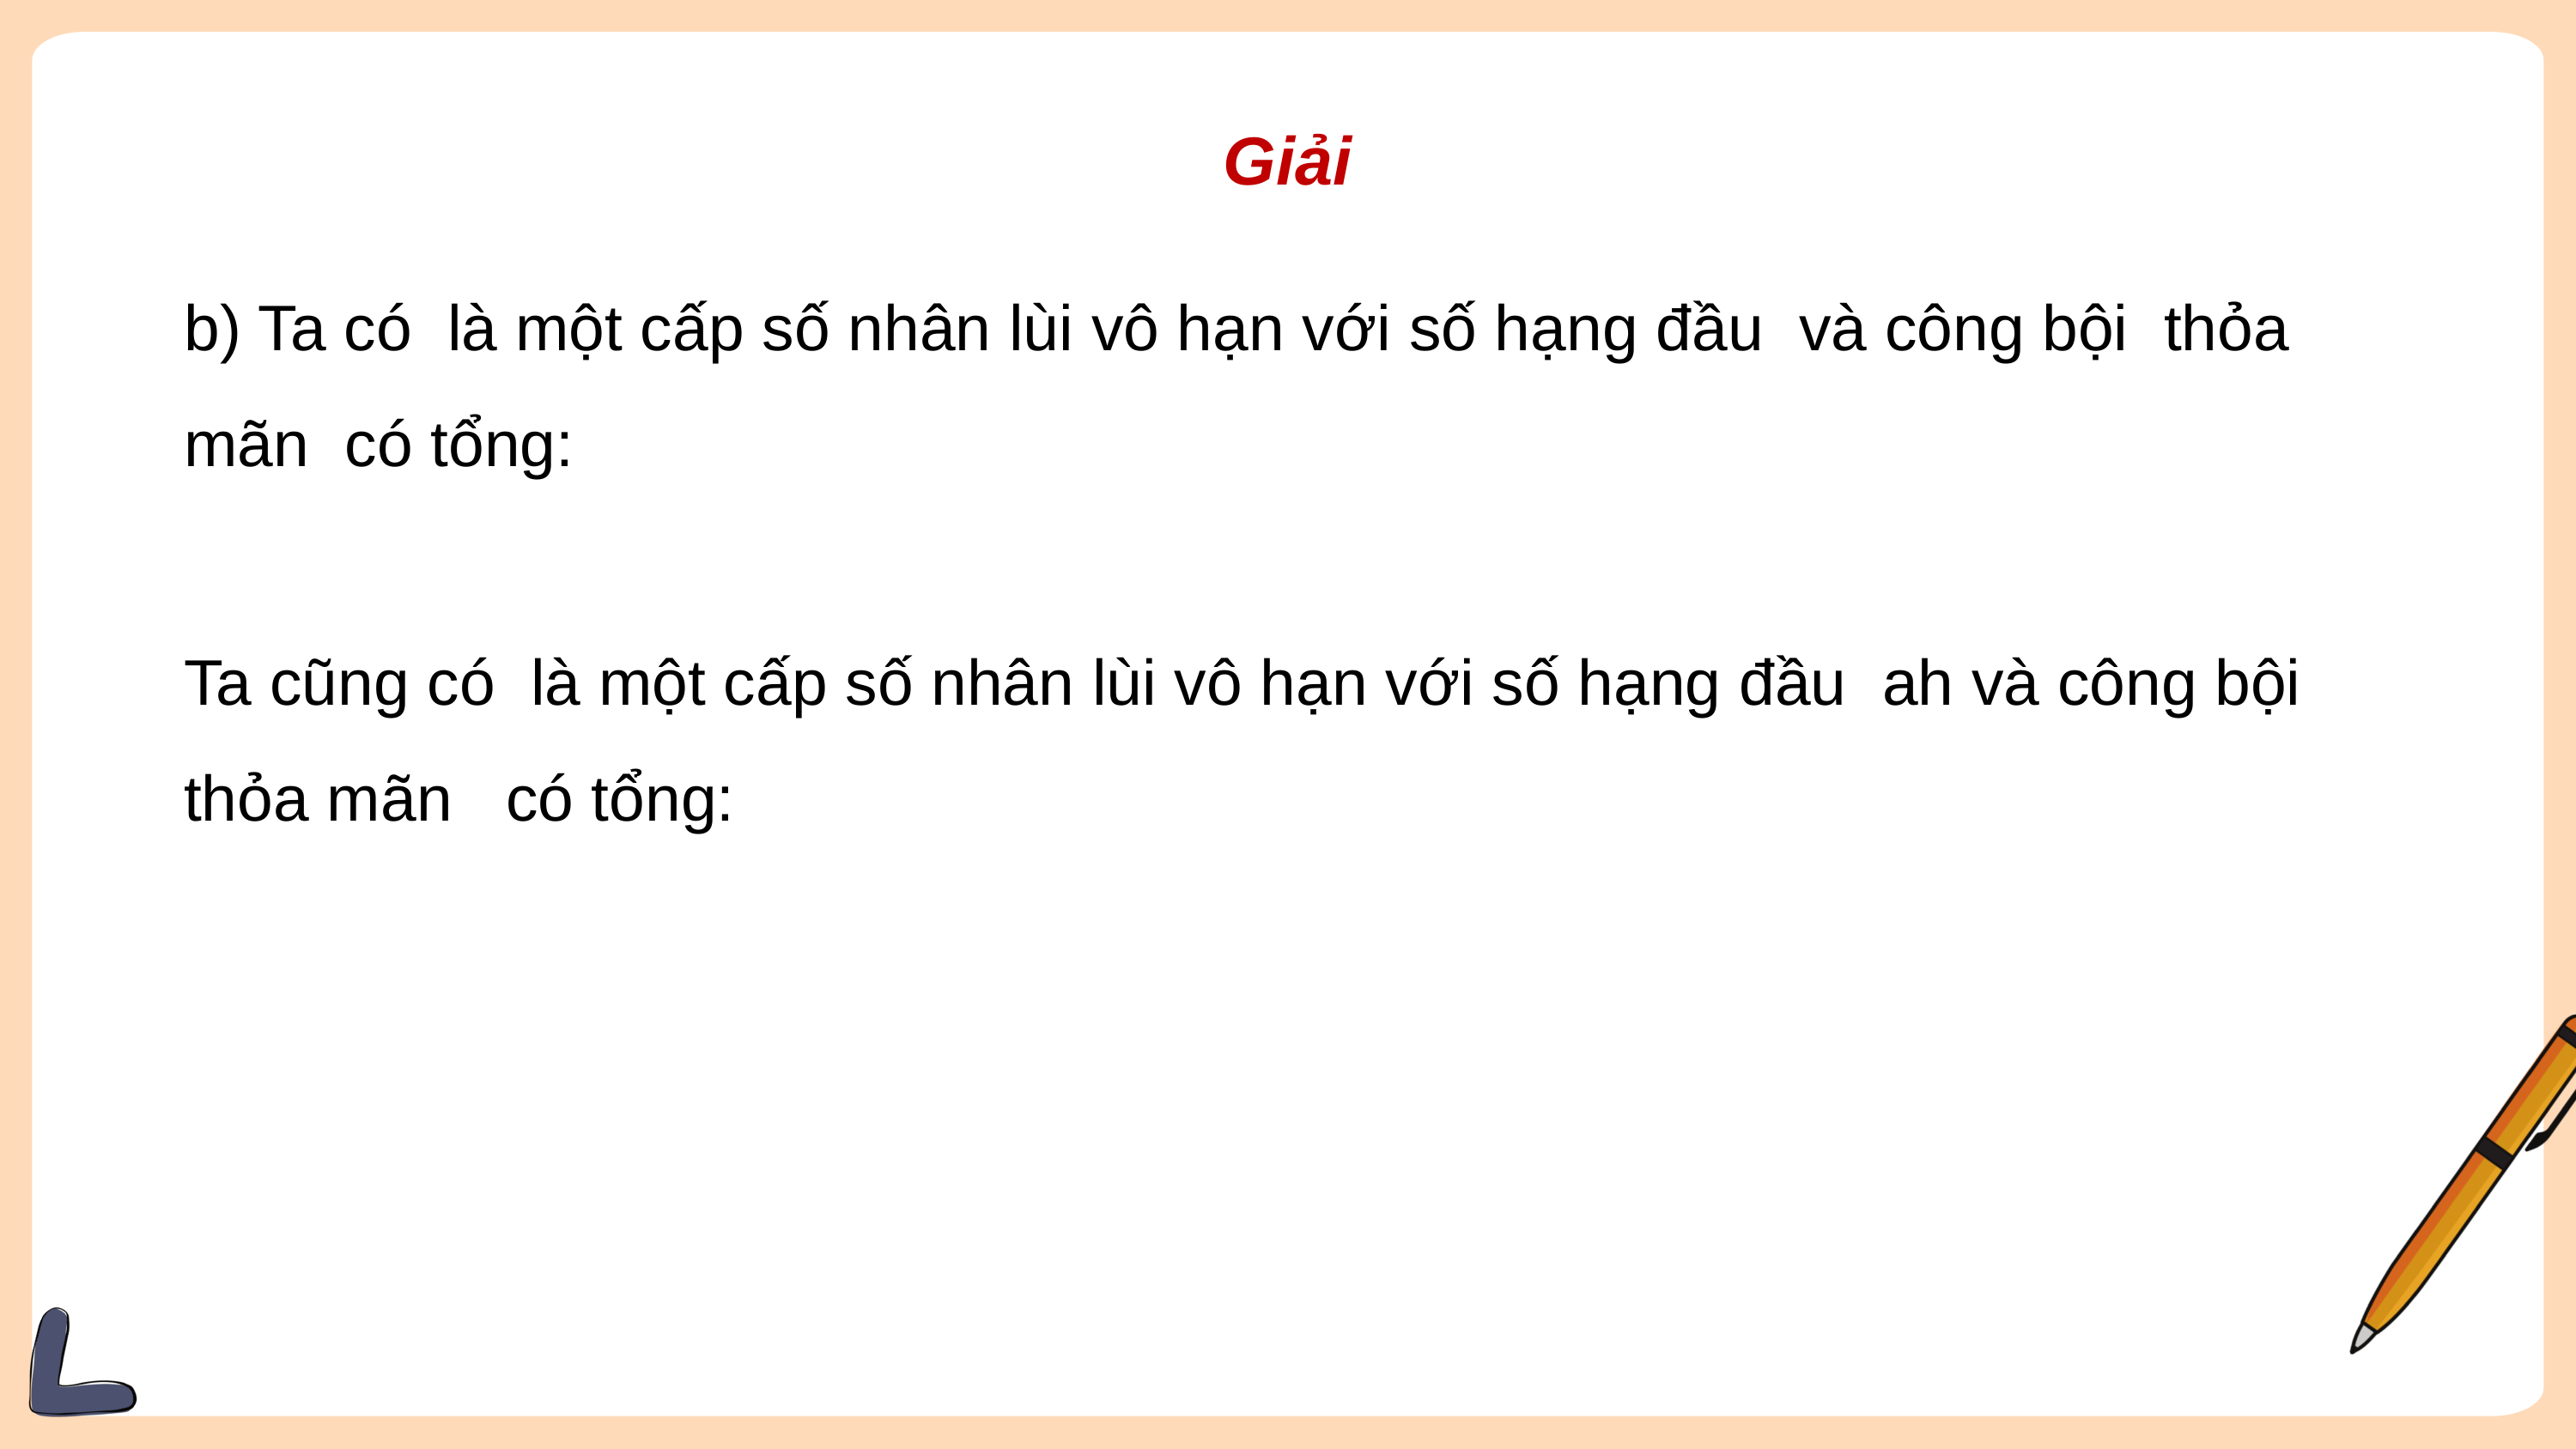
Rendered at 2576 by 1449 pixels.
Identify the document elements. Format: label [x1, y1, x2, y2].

picture [2323, 1015, 2576, 1332]
text_box [32, 31, 2544, 1416]
picture [6, 1314, 136, 1448]
